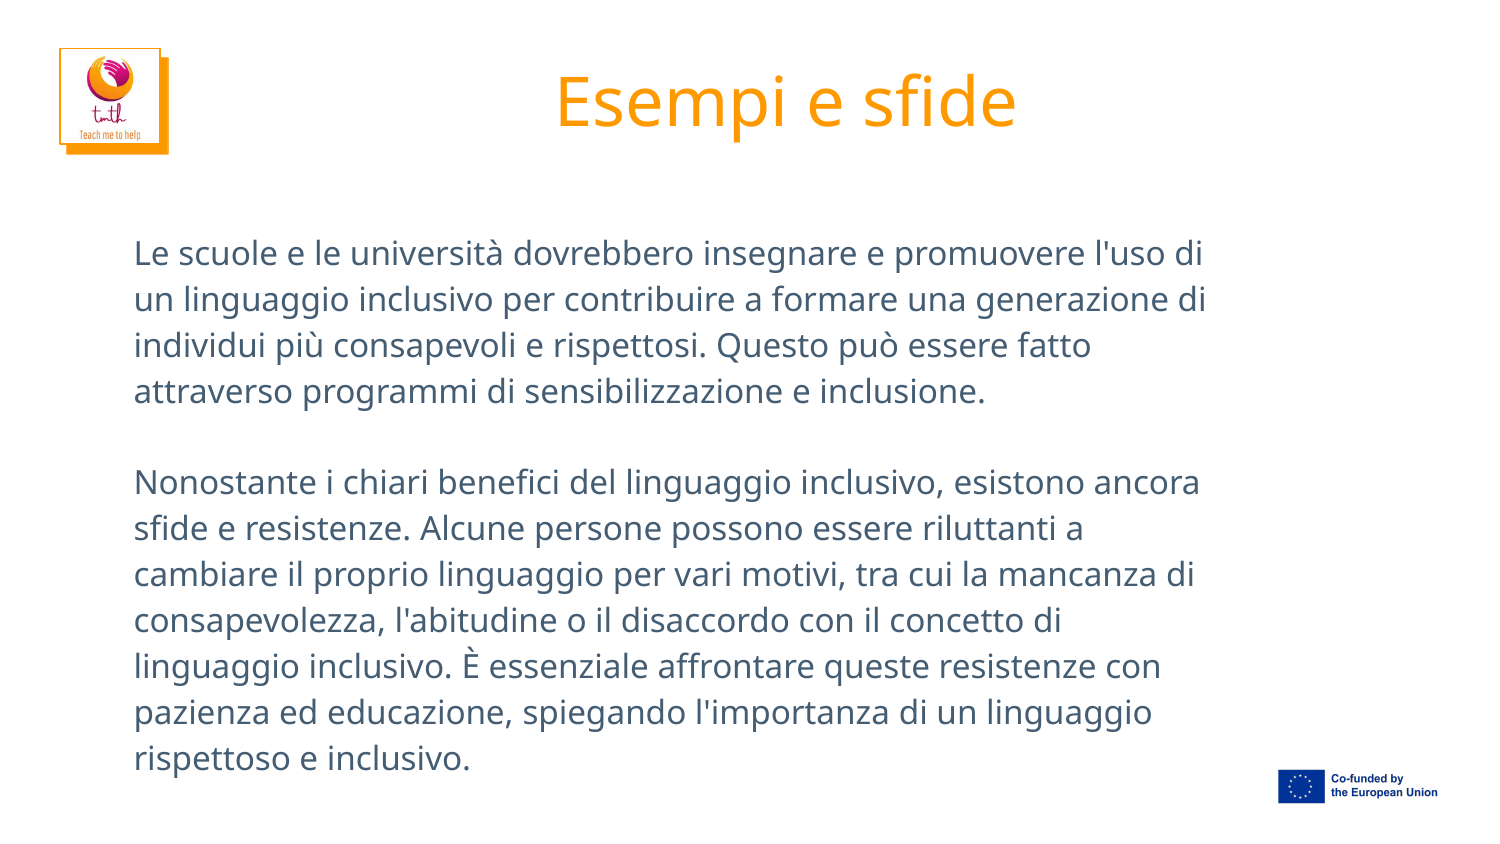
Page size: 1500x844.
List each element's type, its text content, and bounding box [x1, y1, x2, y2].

title Esempi e sfide [191, 51, 1382, 146]
list Le scuole e le università dovrebbero insegnare e promuovere l'uso di un linguaggio inclusivo per contribuire a formare una generazione di individui più consapevoli e rispettosi. Questo può essere fatto attraverso programmi di sensibilizzazione e inclusione. Nonostante i chiari benefici del linguaggio inclusivo, esistono ancora sfide e resistenze. Alcune persone possono essere riluttanti a cambiare il proprio linguaggio per vari motivi, tra cui la mancanza di consapevolezza, l'abitudine o il disaccordo con il concetto di linguaggio inclusivo. È essenziale affrontare queste resistenze con pazienza ed educazione, spiegando l'importanza di un linguaggio rispettoso e inclusivo. [118, 210, 1243, 750]
picture [1278, 767, 1440, 806]
picture [61, 49, 159, 143]
